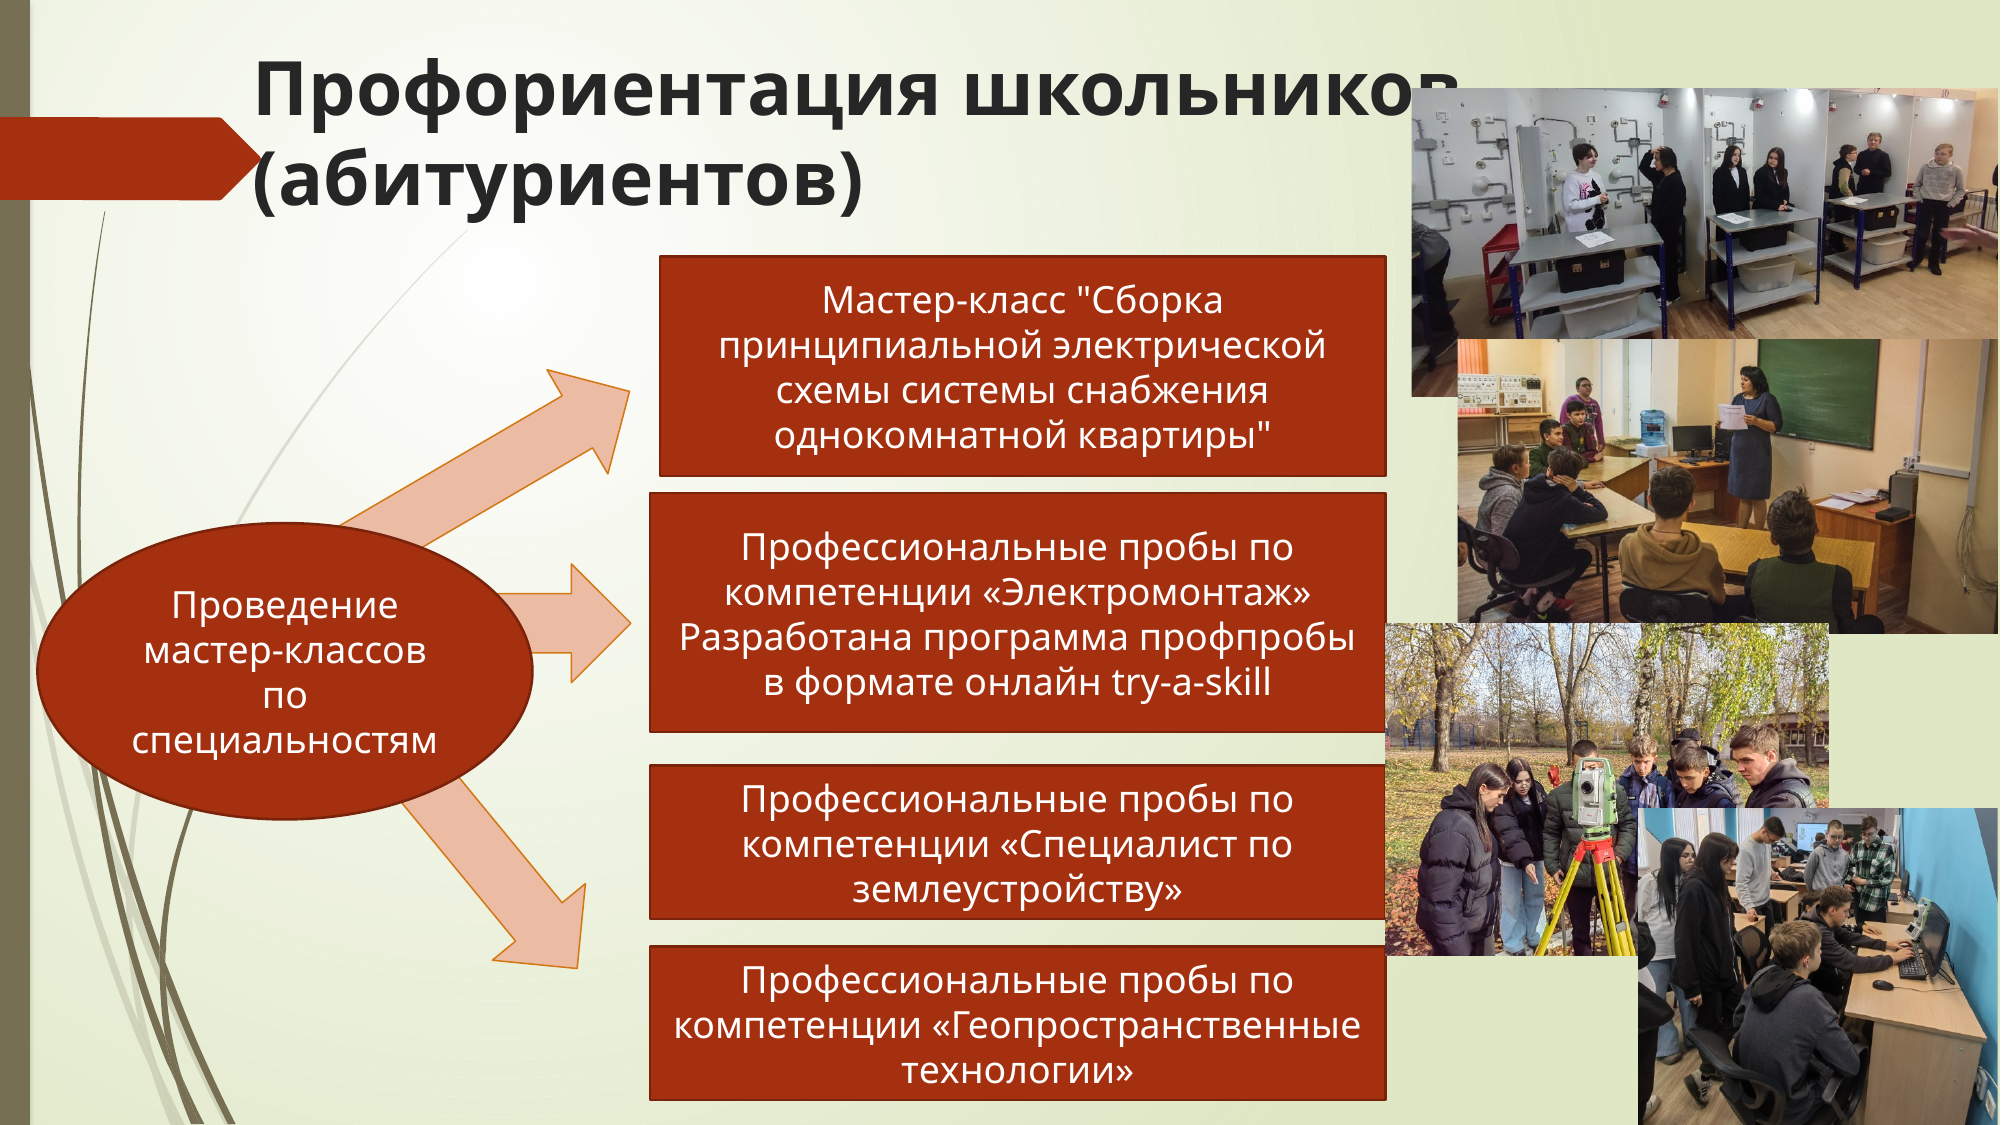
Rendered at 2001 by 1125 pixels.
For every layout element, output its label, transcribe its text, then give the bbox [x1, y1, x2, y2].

text_box Мастер-класс "Сборка принципиальной электрической схемы системы снабжения однокомнатной квартиры" [659, 255, 1387, 477]
text_box [339, 369, 631, 547]
text_box Профессиональные пробы по компетенции «Геопространственные технологии» [649, 945, 1387, 1101]
title Профориентация школьников (абитуриентов) [237, 33, 1998, 276]
text_box Проведение мастер-классов по специальностям [36, 521, 534, 821]
text_box Профессиональные пробы по компетенции «Электромонтаж» Разработана программа профпробы в формате онлайн try-a-skill [649, 492, 1387, 733]
text_box [401, 778, 587, 970]
text_box [497, 563, 632, 684]
text_box Профессиональные пробы по компетенции «Специалист по землеустройству» [649, 764, 1380, 920]
picture [1385, 87, 1999, 1125]
